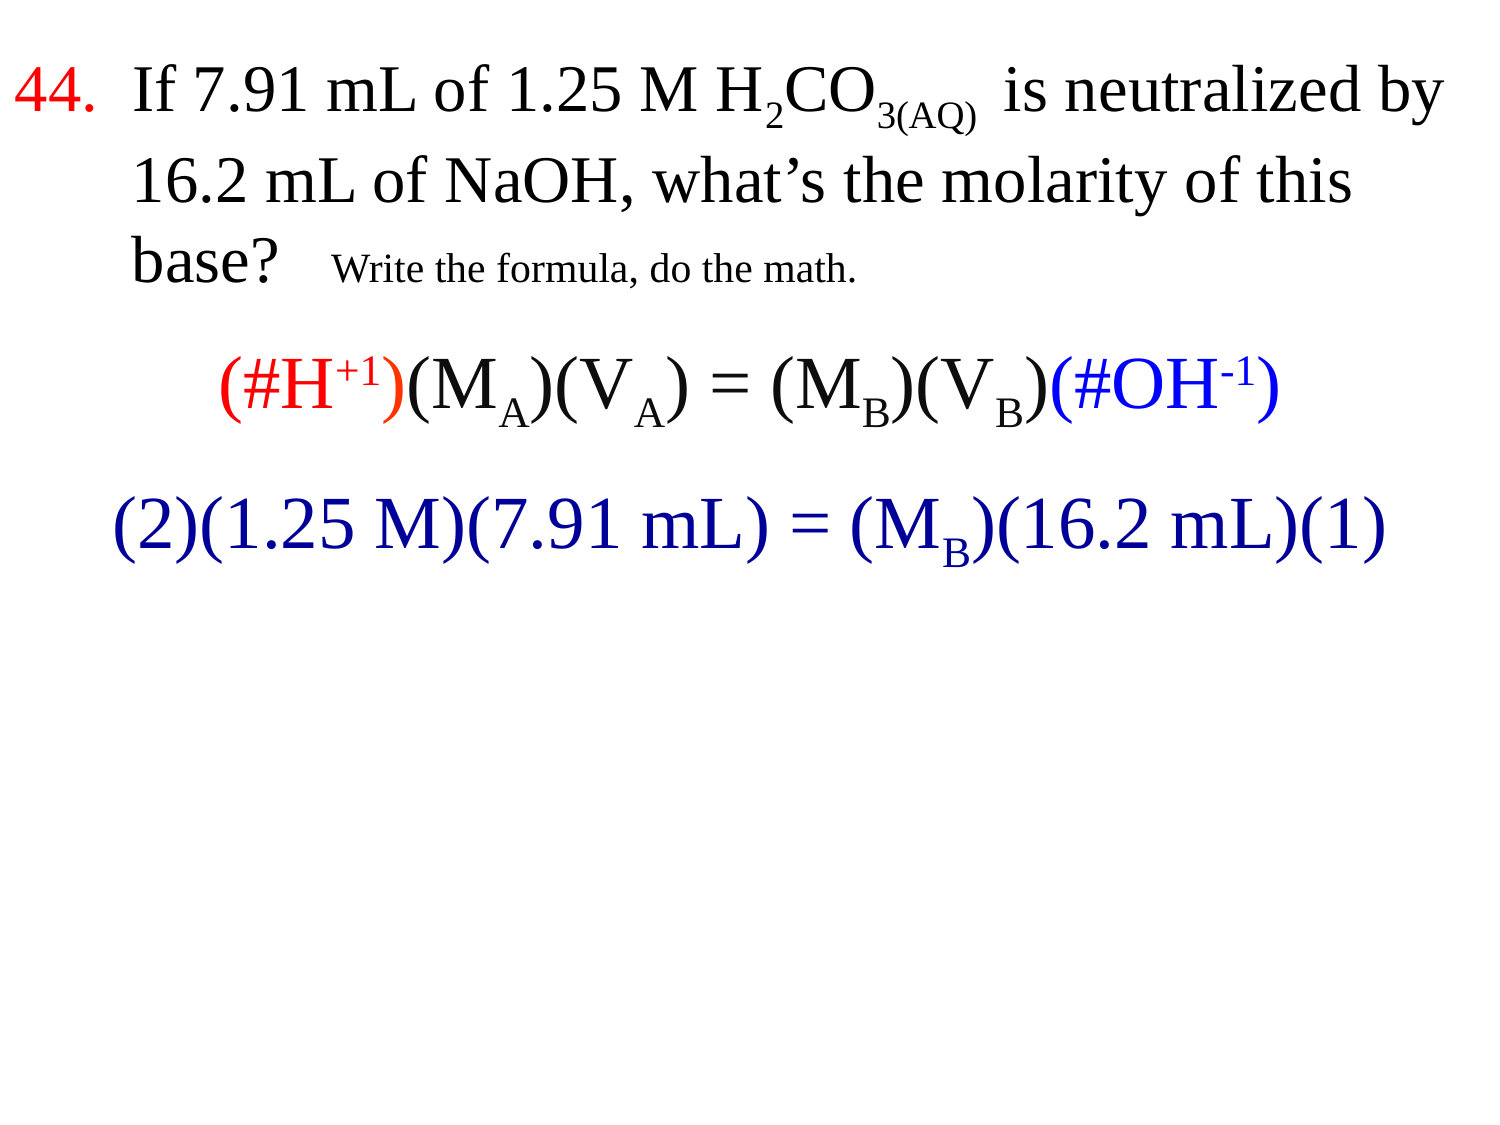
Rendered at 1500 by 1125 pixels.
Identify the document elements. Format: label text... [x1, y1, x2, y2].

text_box 44. If 7.91 mL of 1.25 M H2CO3(AQ) is neutralized by 16.2 mL of NaOH, what’s the molarity of this base? Write the formula, do the math. (#H+1)(MA)(VA) = (MB)(VB)(#OH-1) (2)(1.25 M)(7.91 mL) = (MB)(16.2 mL)(1) [0, 37, 1500, 628]
